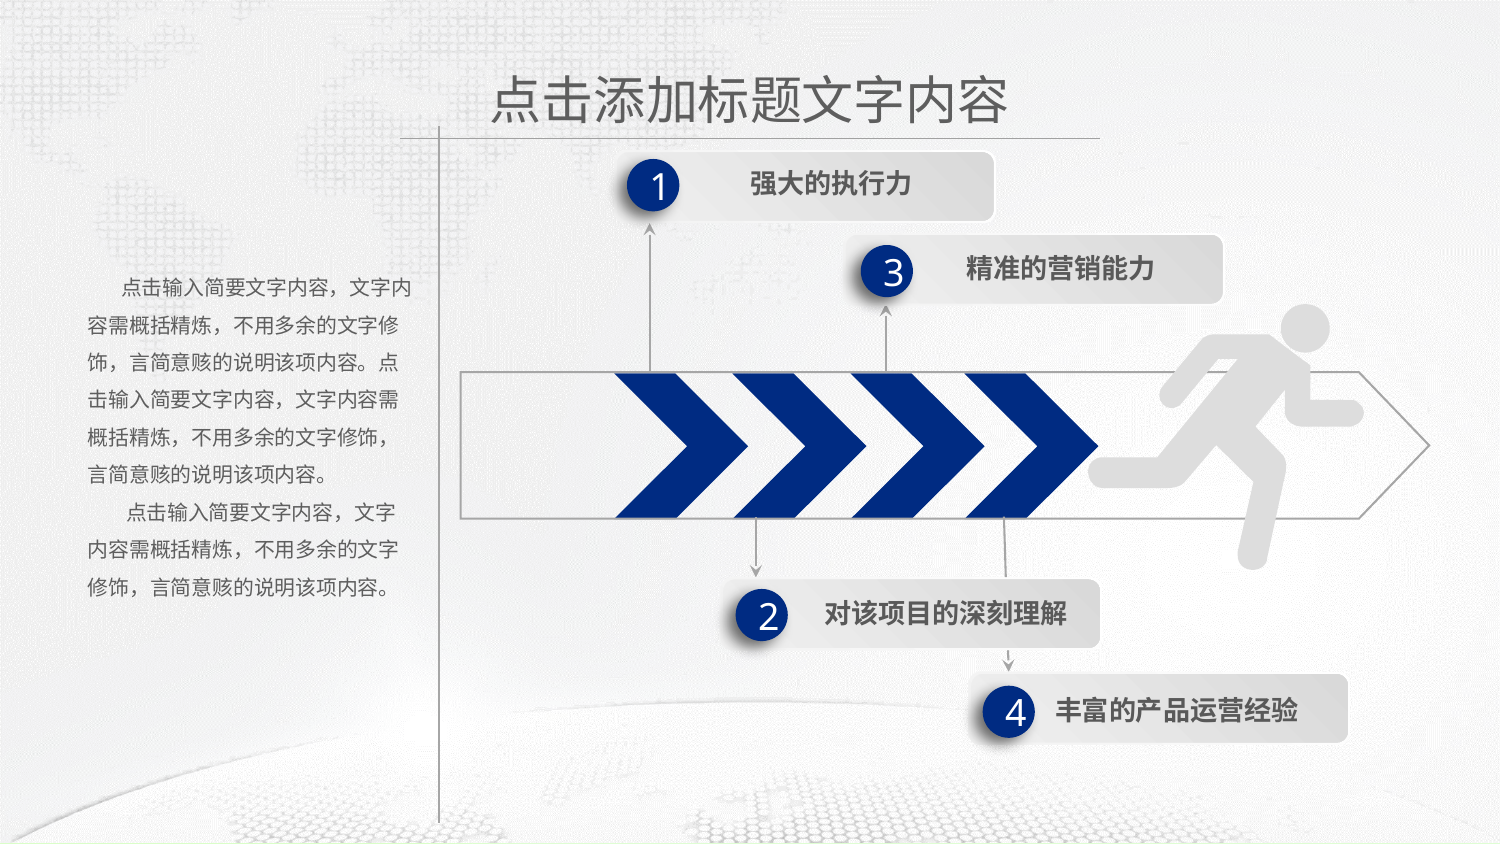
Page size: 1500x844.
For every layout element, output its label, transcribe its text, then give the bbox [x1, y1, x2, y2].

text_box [614, 150, 996, 223]
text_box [1003, 651, 1009, 671]
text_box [843, 232, 1225, 306]
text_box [720, 577, 1103, 651]
text_box 点击添加标题文字内容 [472, 60, 1028, 138]
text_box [1003, 516, 1009, 577]
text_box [1086, 304, 1366, 570]
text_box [968, 671, 1351, 745]
picture [0, 0, 1500, 843]
text_box 点击输入简要文字内容，文字内容需概括精炼，不用多余的文字修饰，言简意赅的说明该项内容。点击输入简要文字内容，文字内容需概括精炼，不用多余的文字修饰，言简意赅的说明该项内容。 点击输入简要文字内容，文字内容需概括精炼，不用多余的文字修饰，言简意赅的说明该项内容。 [73, 254, 428, 607]
text_box [460, 371, 1086, 520]
text_box [1366, 378, 1430, 513]
